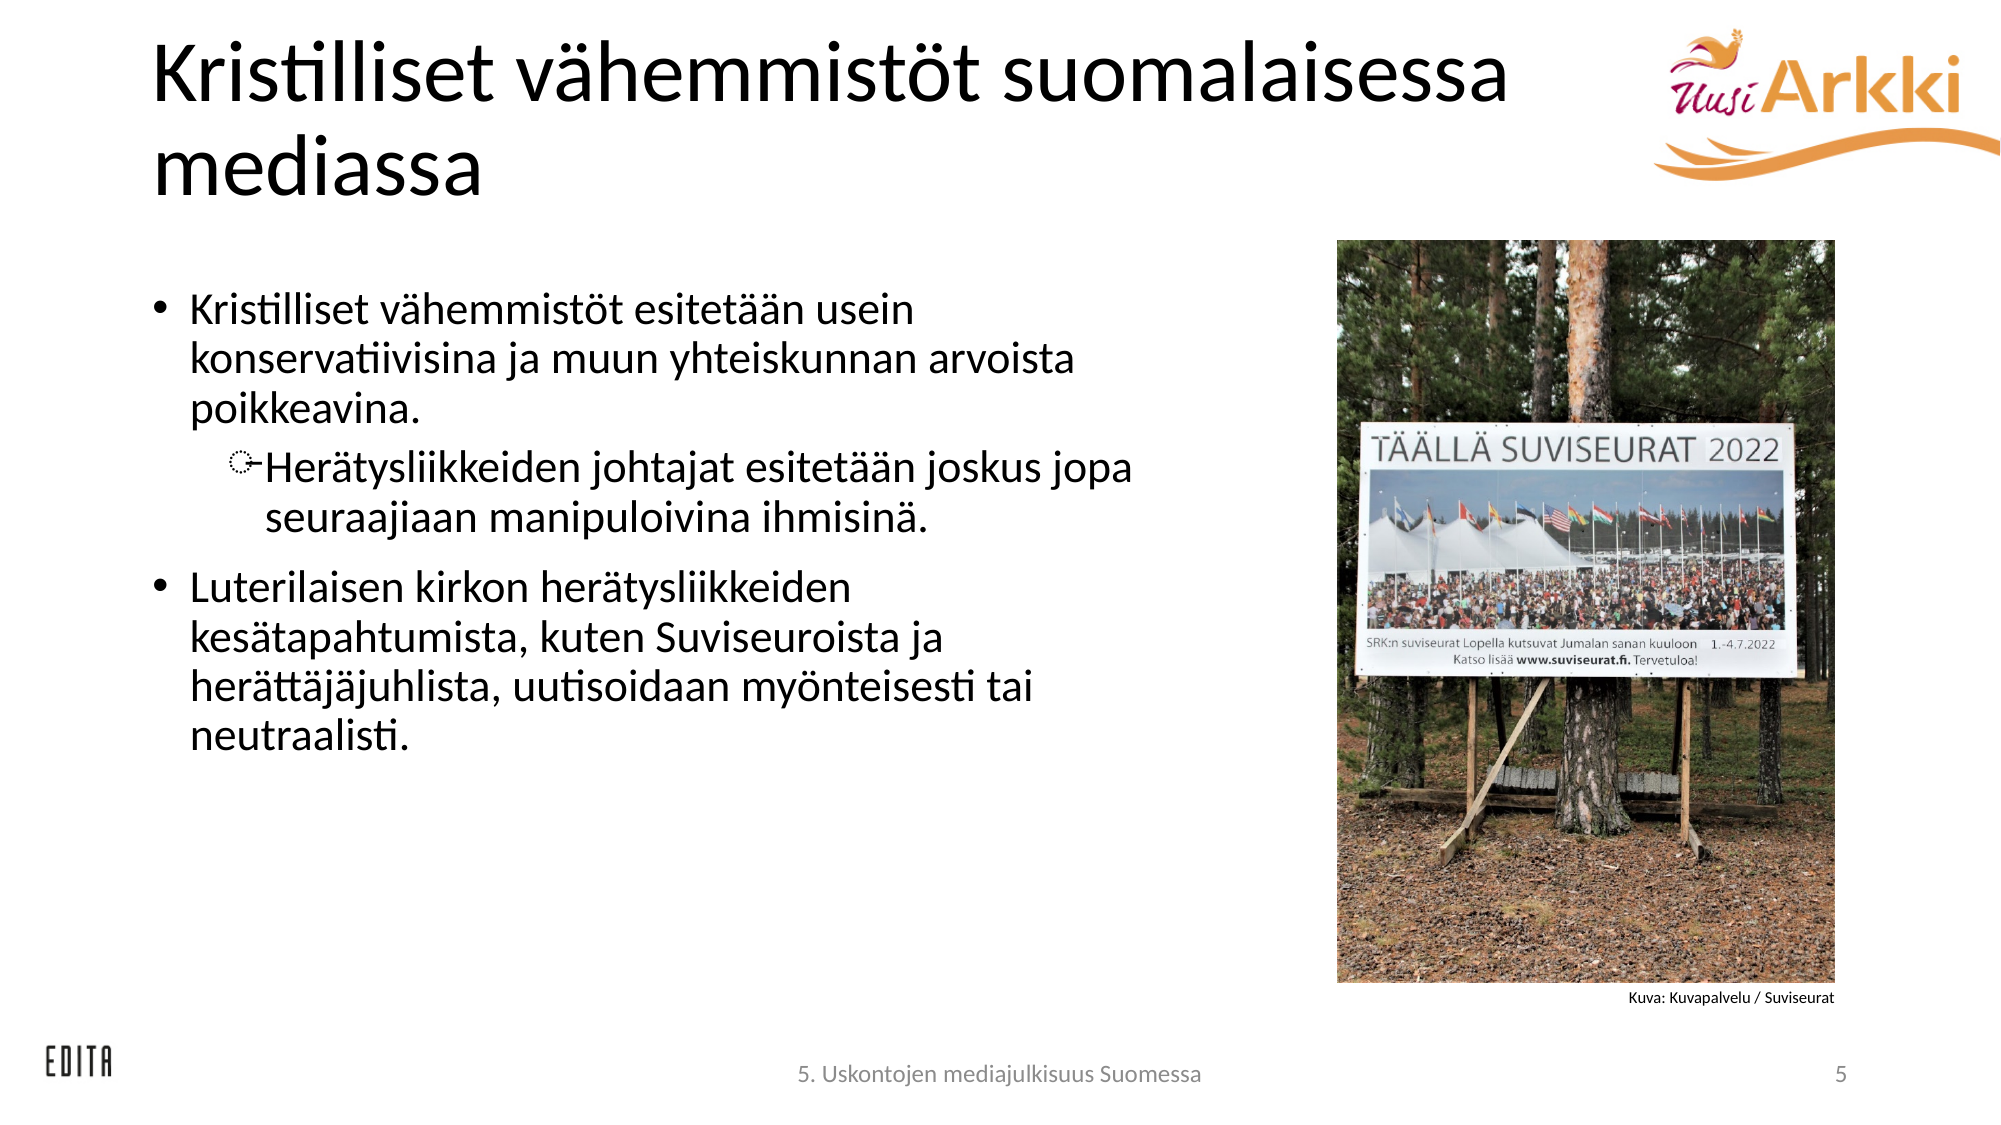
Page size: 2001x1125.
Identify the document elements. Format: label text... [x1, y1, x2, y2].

text_box Kuva: Kuvapalvelu / Suviseurat [1614, 979, 1850, 1015]
slide_number 5 [1412, 1042, 1863, 1103]
title Kristilliset vähemmistöt suomalaisessa mediassa [137, 59, 1586, 181]
list Kristilliset vähemmistöt esitetään usein konservatiivisina ja muun yhteiskunnan arvoista poikkeavina. Herätysliikkeiden johtajat esitetään joskus jopa seuraajiaan manipuloivina ihmisinä. Luterilaisen kirkon herätysliikkeiden kesätapahtumista, kuten Suviseuroista ja herättäjäjuhlista, uutisoidaan myönteisesti tai neutraalisti. [137, 277, 1202, 1066]
footer 5. Uskontojen mediajulkisuus Suomessa [662, 1042, 1338, 1103]
picture [0, 0, 2001, 1125]
